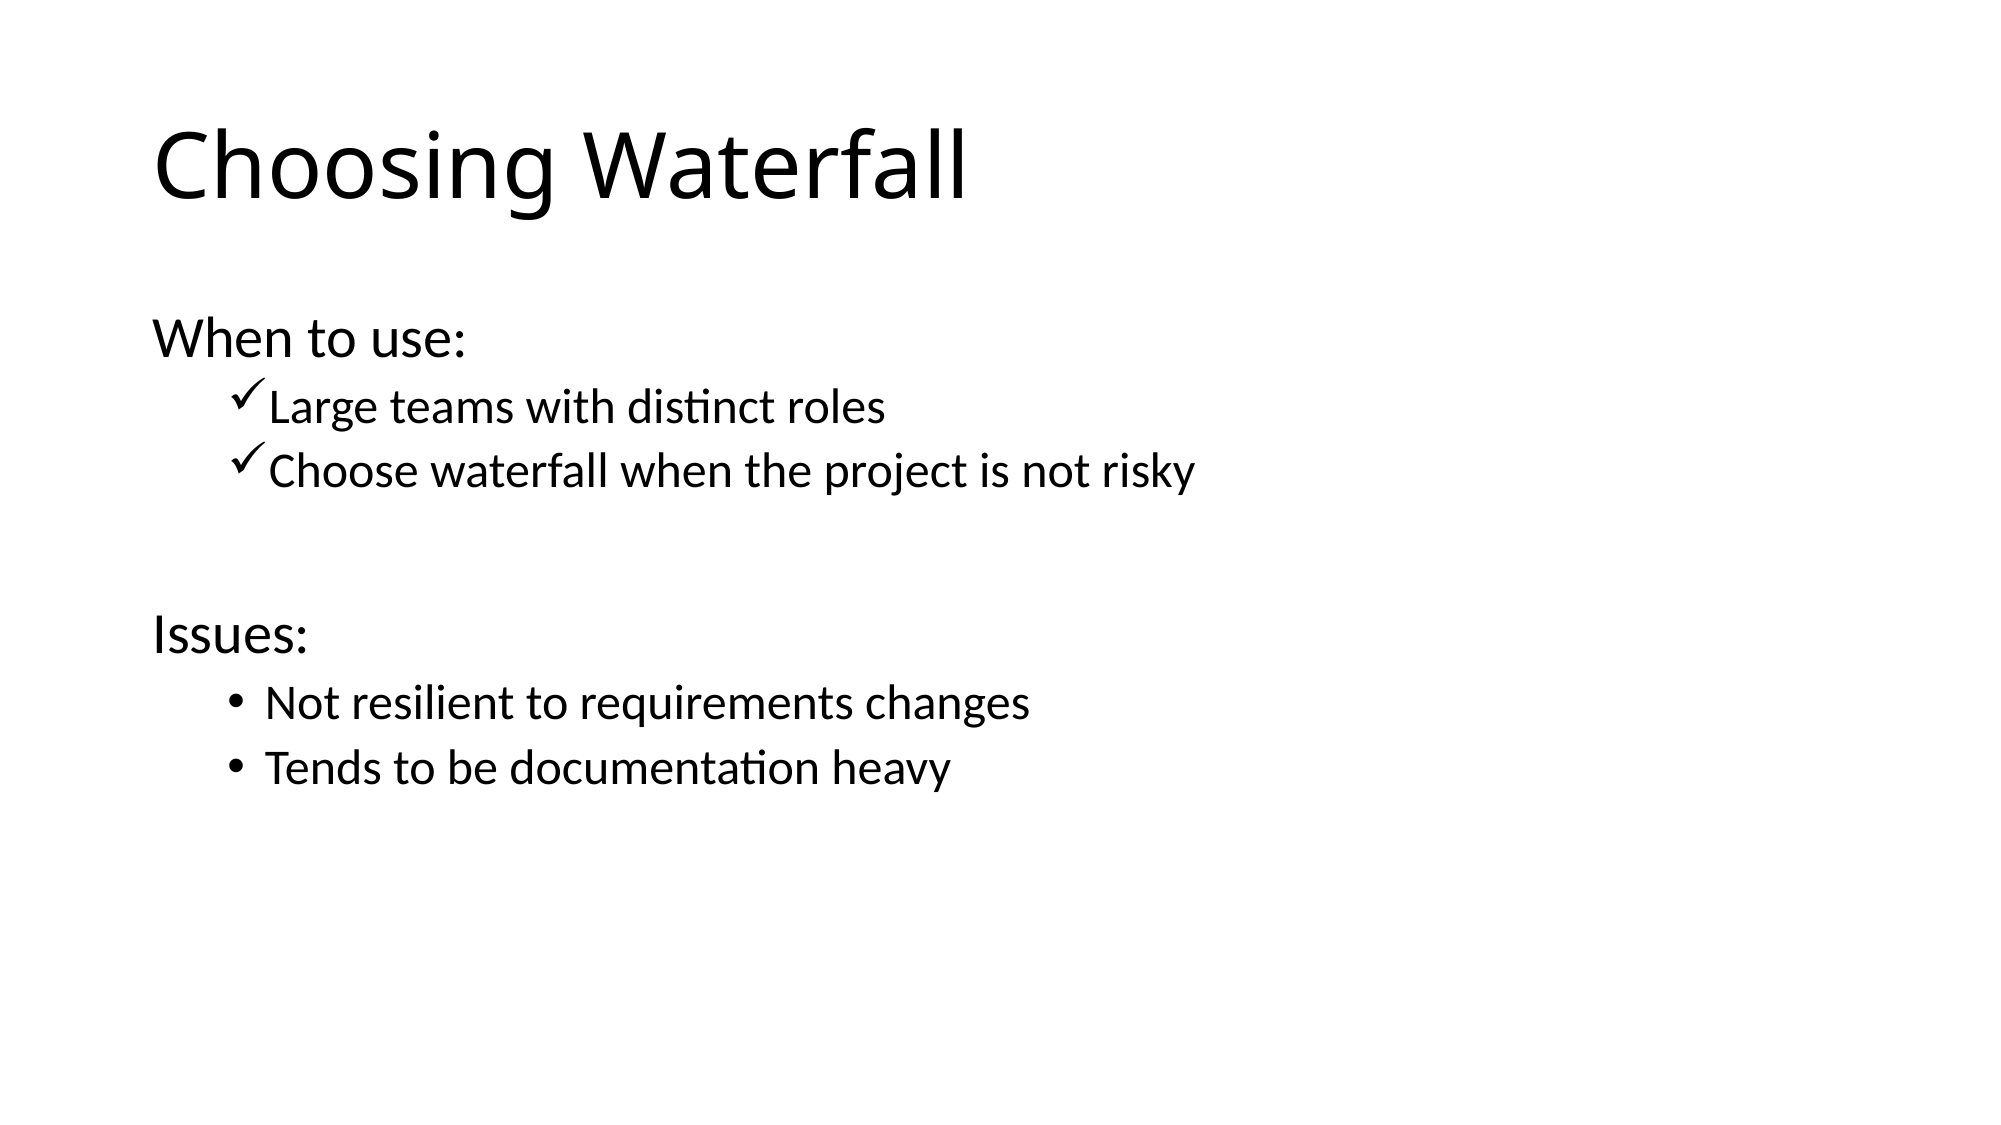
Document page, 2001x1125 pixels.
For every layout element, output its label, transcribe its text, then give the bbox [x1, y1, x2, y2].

list When to use: Large teams with distinct roles Choose waterfall when the project is not risky Issues: Not resilient to requirements changes Tends to be documentation heavy [137, 299, 1863, 1014]
title Choosing Waterfall [137, 59, 1863, 278]
